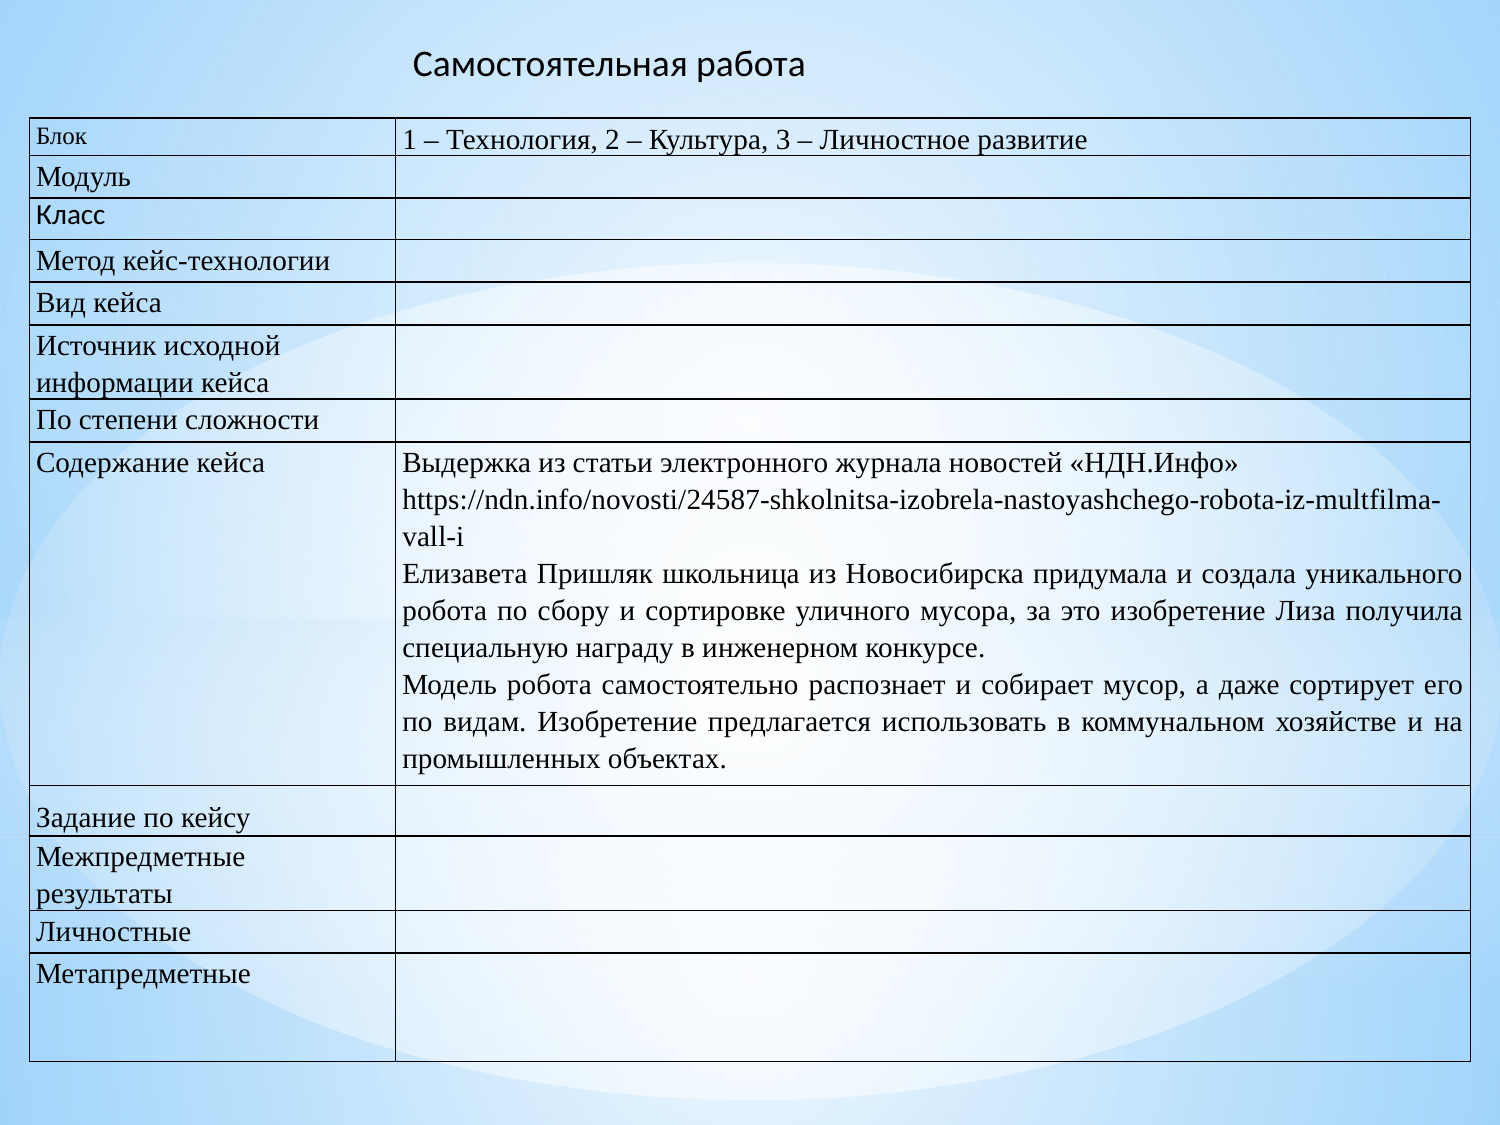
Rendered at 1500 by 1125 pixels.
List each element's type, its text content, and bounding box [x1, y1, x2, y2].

table_cell Класс [30, 199, 395, 239]
table_cell [396, 400, 1470, 441]
table_cell Модуль [30, 156, 395, 197]
table_cell [396, 954, 1470, 1061]
table_cell [396, 786, 1470, 835]
table_cell Содержание кейса [30, 443, 395, 785]
table_cell [396, 199, 1470, 239]
table_cell [396, 156, 1470, 197]
table_cell Выдержка из статьи электронного журнала новостей «НДН.Инфо» https://ndn.info/novosti/24587-shkolnitsa-izobrela-nastoyashchego-robota-iz-multfilma-vall-i Елизавета Пришляк школьница из Новосибирска придумала и создала уникального робота по сбору и сортировке уличного мусора, за это изобретение Лиза получила специальную награду в инженерном конкурсе. Модель робота самостоятельно распознает и собирает мусор, а даже сортирует его по видам. Изобретение предлагается использовать в коммунальном хозяйстве и на промышленных объектах. [396, 443, 1470, 785]
table_cell [396, 283, 1470, 324]
table_header 1 – Технология, 2 – Культура, 3 – Личностное развитие [396, 119, 1470, 155]
table_cell Метод кейс-технологии [30, 240, 395, 281]
table_cell Межпредметные результаты [30, 837, 395, 910]
table_cell [396, 837, 1470, 910]
table_header Блок [30, 119, 395, 155]
text_box Самостоятельная работа [397, 31, 822, 137]
table_cell [396, 240, 1470, 281]
table_cell По степени сложности [30, 400, 395, 441]
table_cell Личностные [30, 911, 395, 952]
table_cell Метапредметные [30, 954, 395, 1061]
table_cell Источник исходной информации кейса [30, 326, 395, 398]
table_cell Задание по кейсу [30, 786, 395, 835]
table_cell Вид кейса [30, 283, 395, 324]
table_cell [396, 911, 1470, 952]
table_cell [396, 326, 1470, 398]
